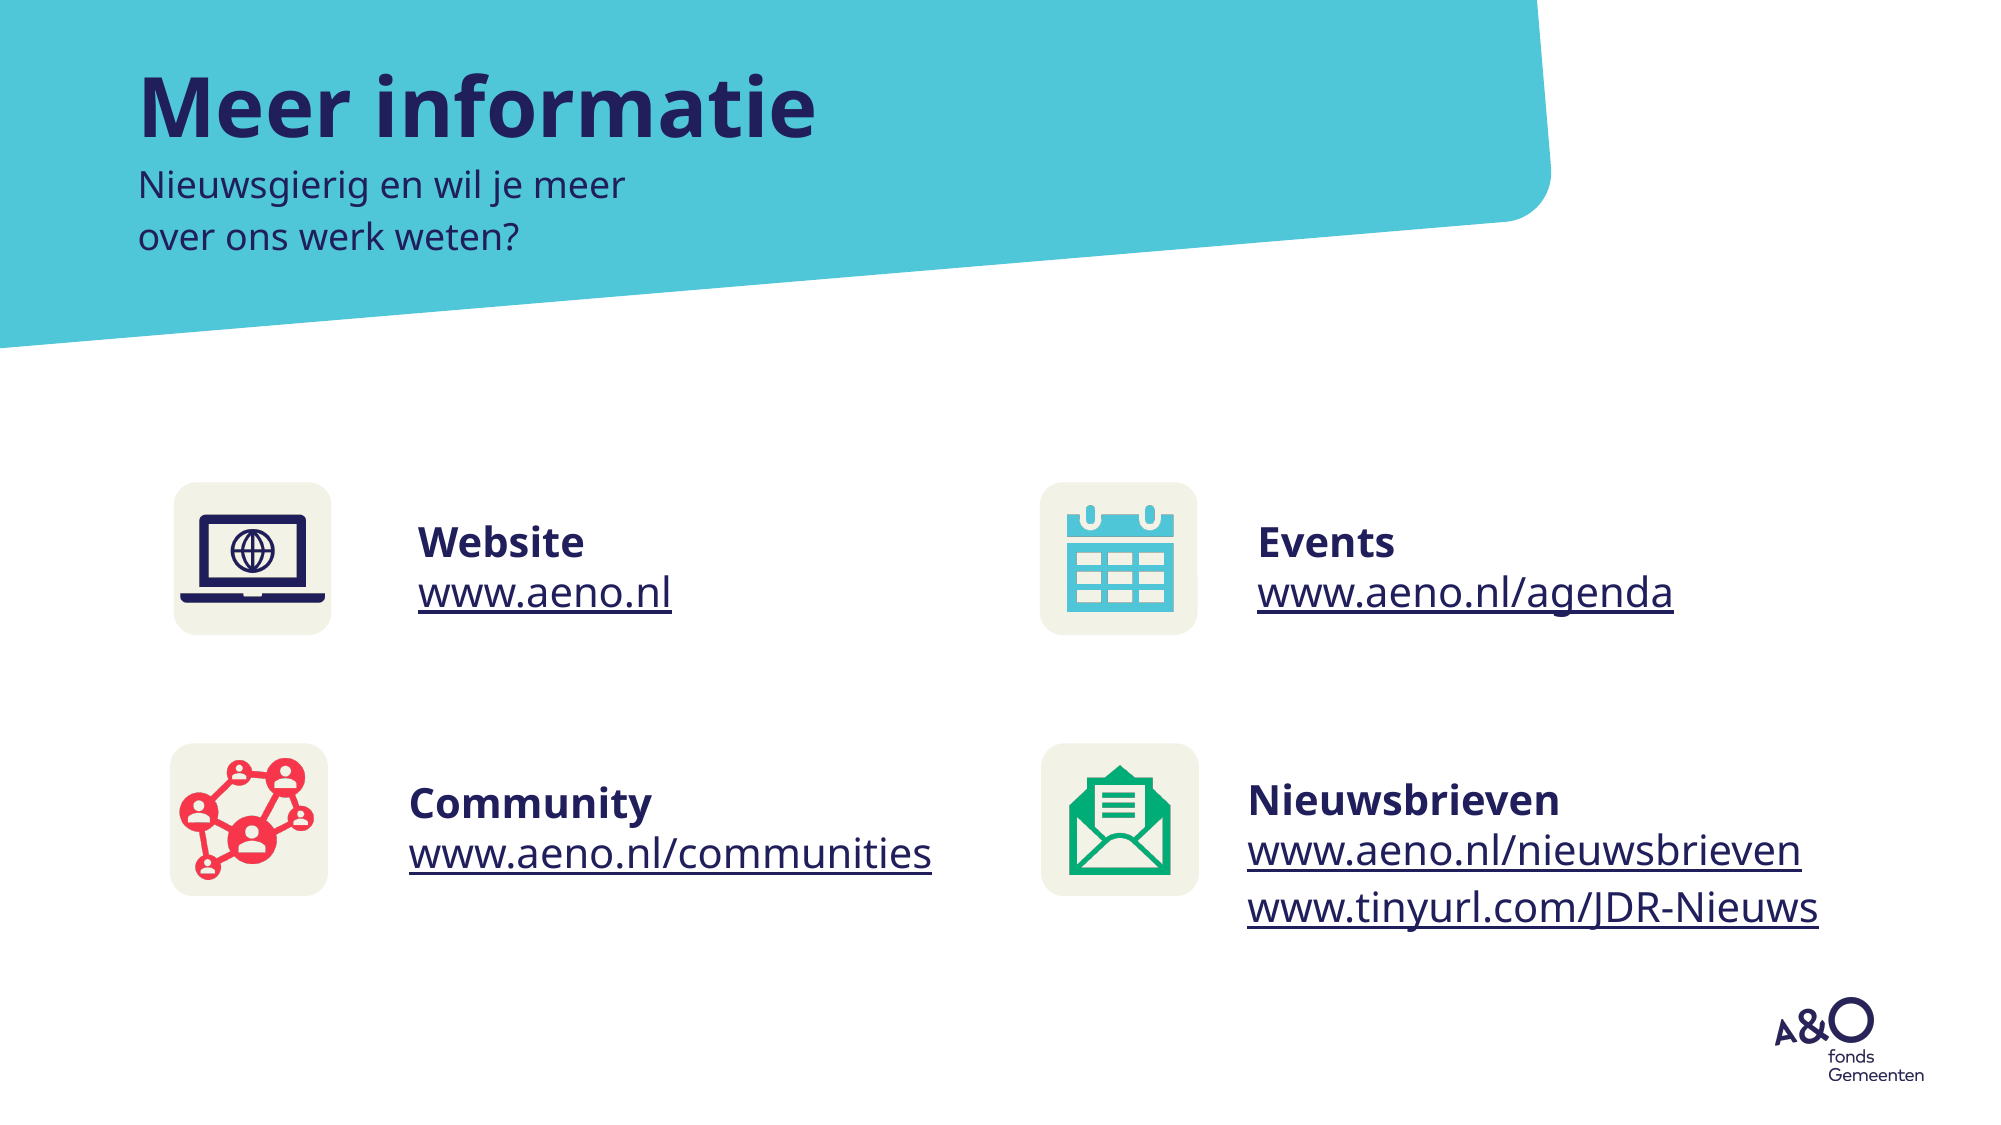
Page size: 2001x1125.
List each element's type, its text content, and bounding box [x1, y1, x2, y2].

text_box [1195, 492, 1199, 625]
text_box [328, 491, 333, 626]
picture [177, 483, 328, 634]
text_box [1038, 490, 1044, 627]
picture [1044, 483, 1195, 634]
picture [170, 744, 321, 895]
list Nieuwsgierig en wil je meer over ons werk weten? [137, 166, 1863, 285]
title Meer informatie [137, 54, 1863, 166]
text_box [1040, 742, 1200, 898]
picture [1058, 760, 1179, 880]
picture [1775, 997, 1949, 1081]
text_box [172, 491, 177, 626]
text_box Nieuwsbrieven www.aeno.nl/nieuwsbrieven www.tinyurl.com/JDR-Nieuws [1232, 766, 1863, 946]
text_box Community www.aeno.nl/communities [393, 769, 1000, 891]
text_box Events www.aeno.nl/agenda [1242, 508, 1863, 630]
text_box Website www.aeno.nl [403, 508, 1000, 630]
text_box [321, 748, 329, 891]
